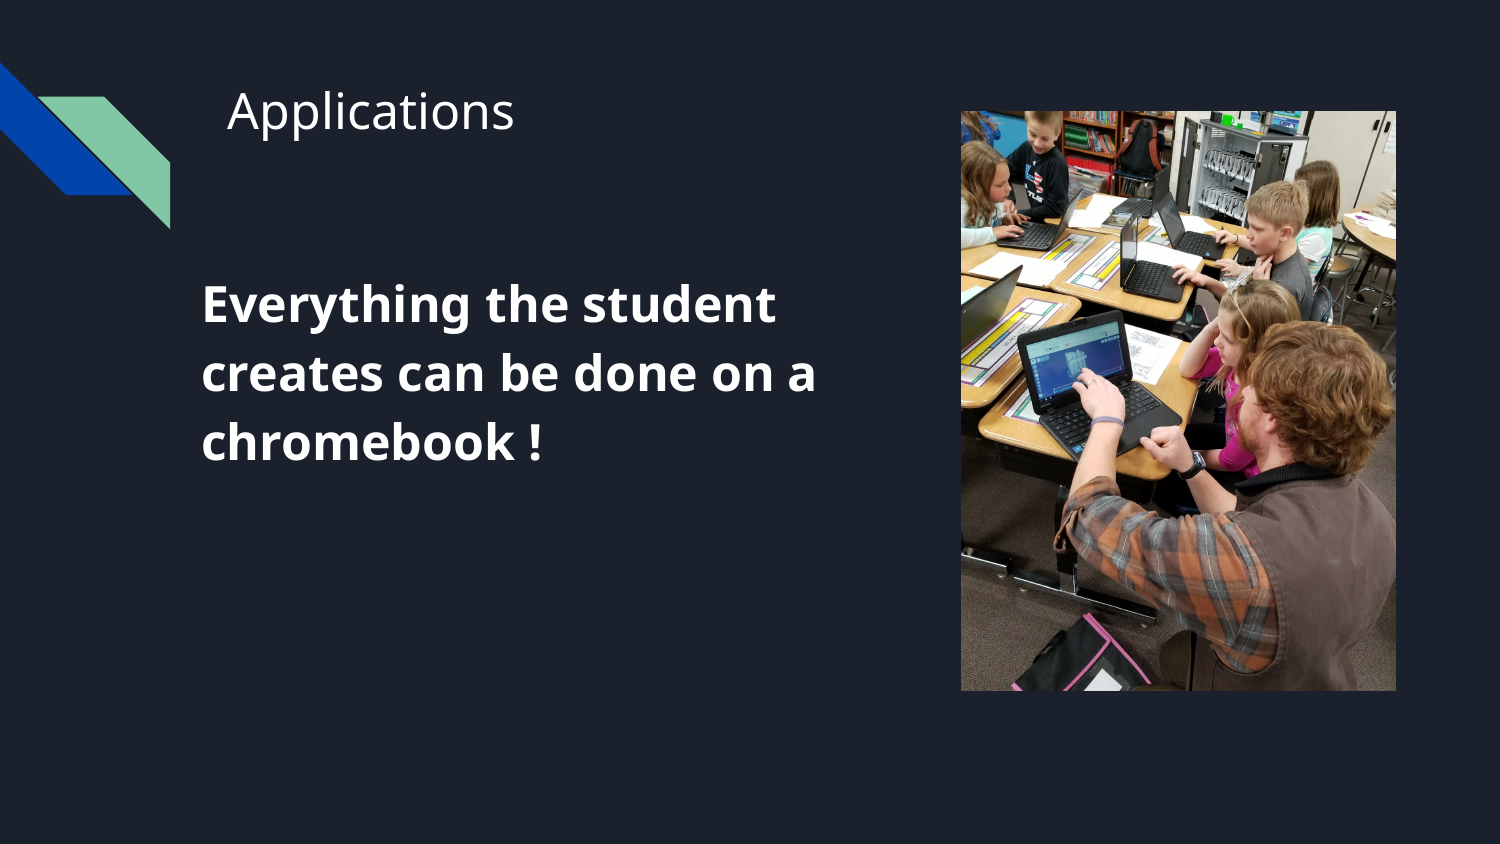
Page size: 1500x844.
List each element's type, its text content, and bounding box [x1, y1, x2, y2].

title Applications [212, 64, 1368, 215]
picture [961, 111, 1397, 691]
list Everything the student creates can be done on a chromebook ! [186, 248, 860, 648]
